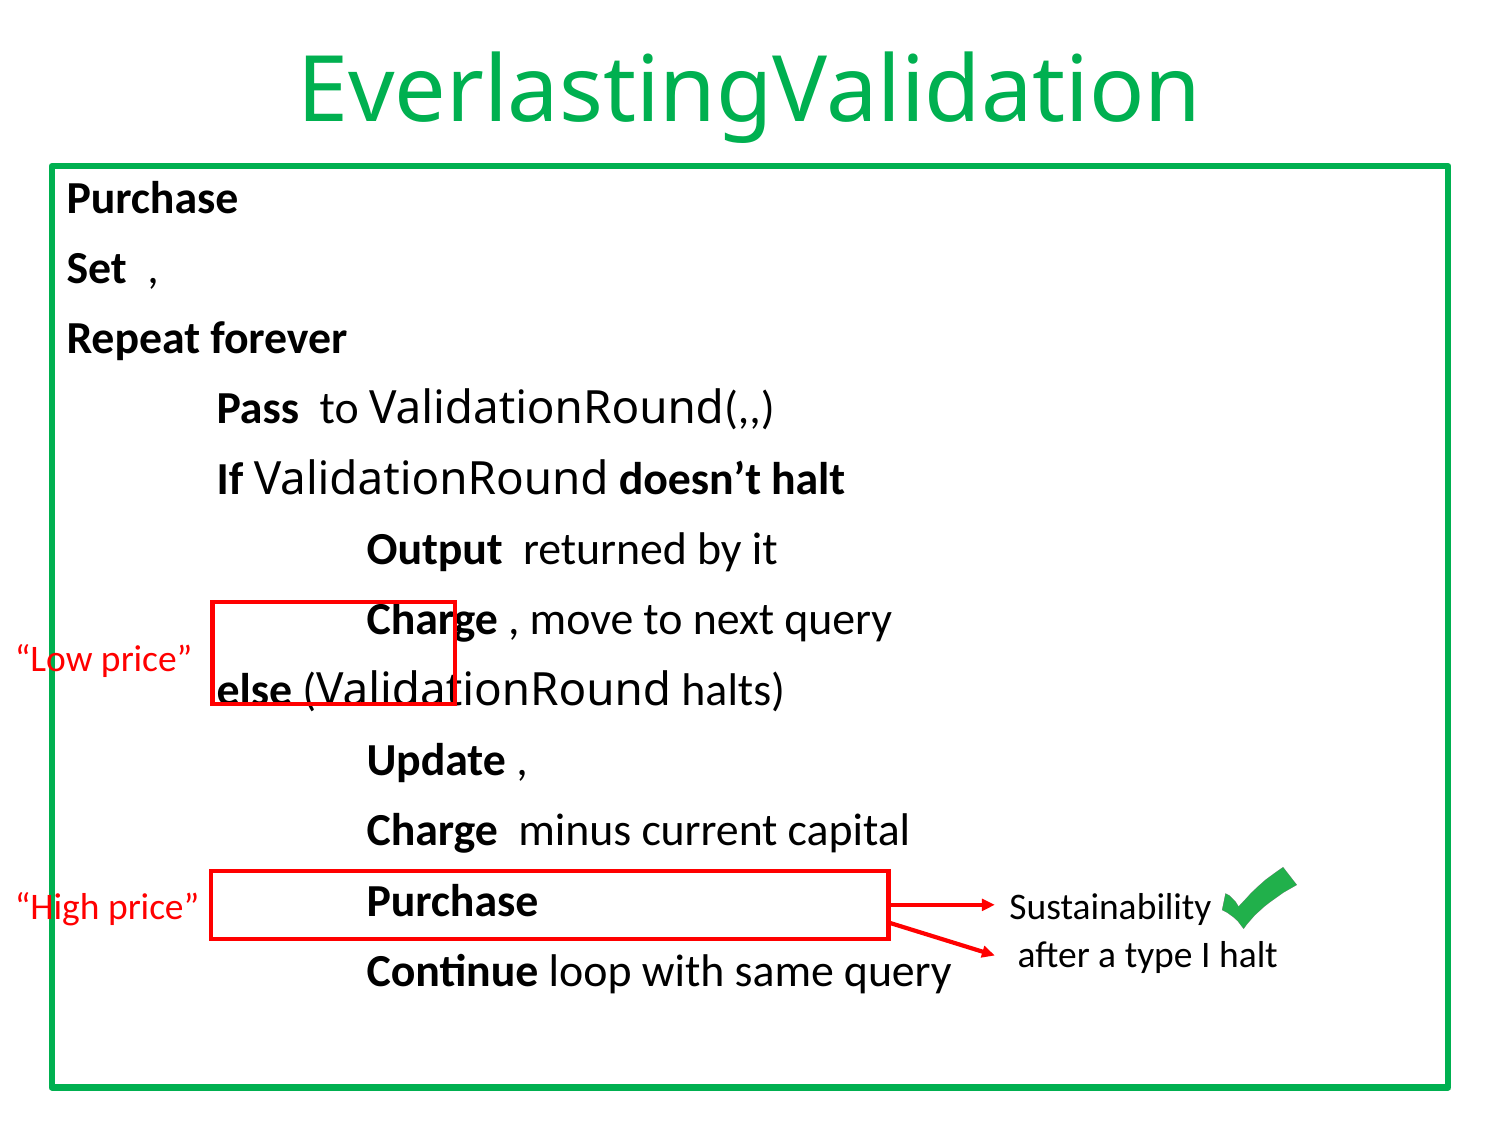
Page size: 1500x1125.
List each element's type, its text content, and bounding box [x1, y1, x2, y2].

text_box [211, 601, 456, 705]
text_box “High price” [0, 874, 219, 935]
text_box “Low price” [0, 626, 219, 687]
text_box [210, 870, 888, 940]
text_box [888, 867, 1333, 922]
title EverlastingValidation [103, 17, 1397, 163]
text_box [888, 922, 1370, 984]
